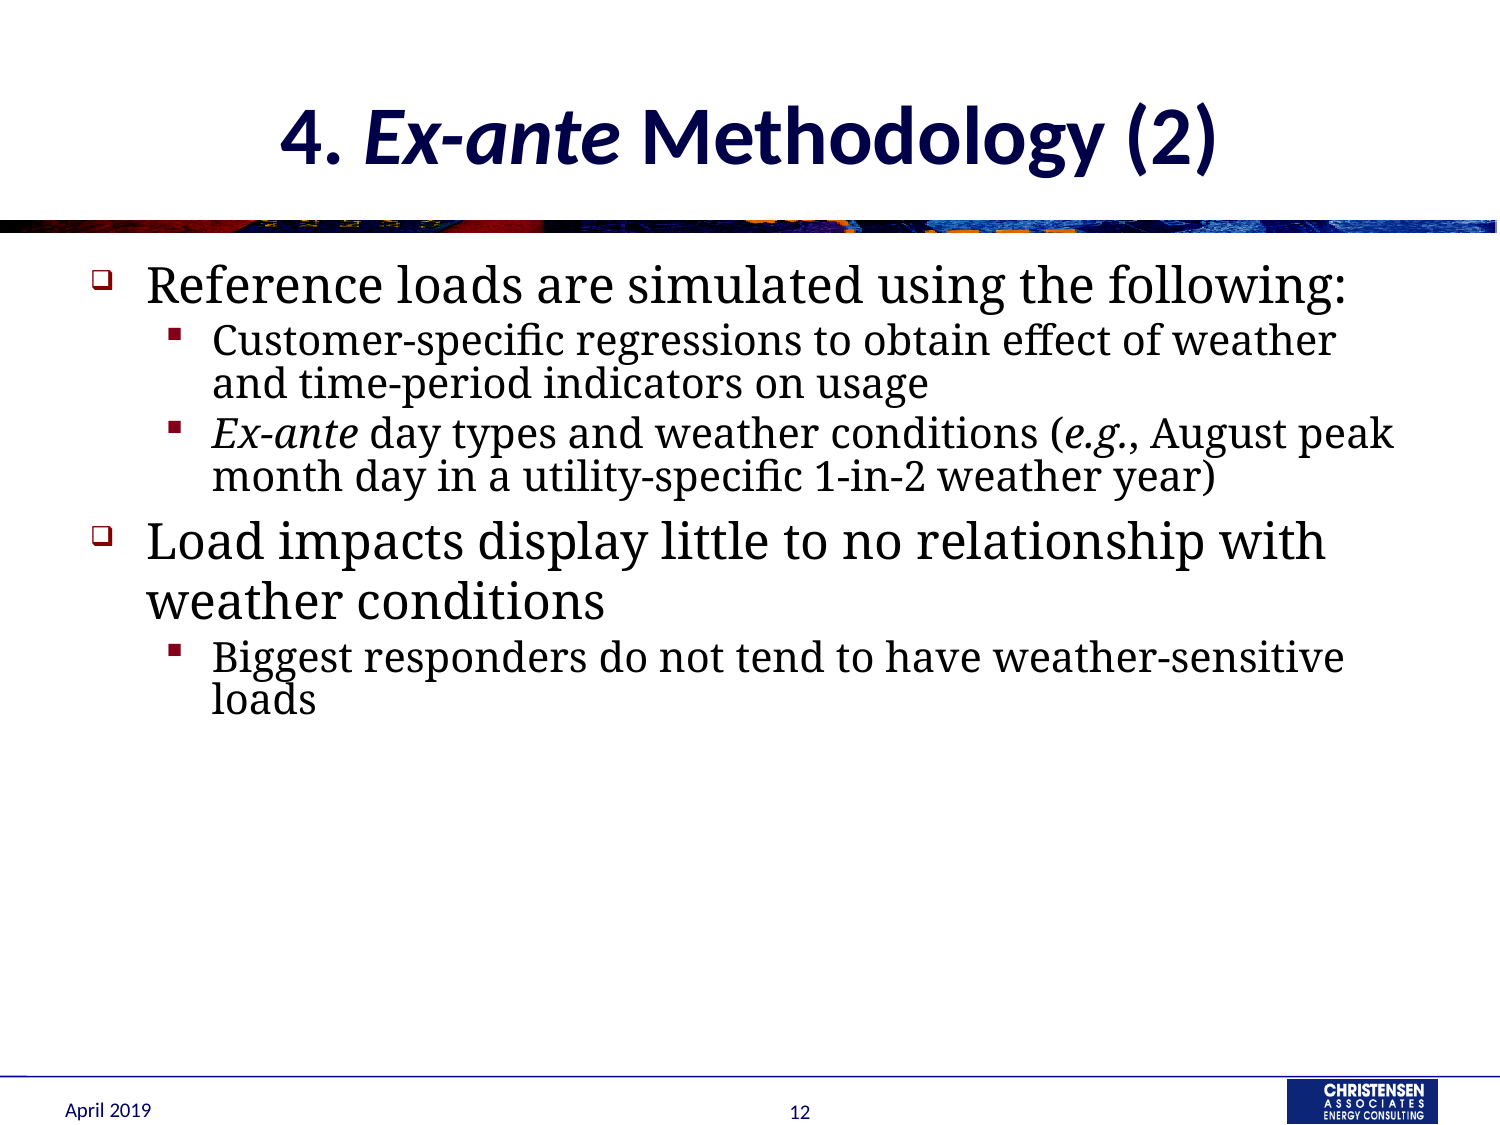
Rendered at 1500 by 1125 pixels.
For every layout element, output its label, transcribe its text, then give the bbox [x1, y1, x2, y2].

list Reference loads are simulated using the following: Customer-specific regressions to obtain effect of weather and time-period indicators on usage Ex-ante day types and weather conditions (e.g., August peak month day in a utility-specific 1-in-2 weather year) Load impacts display little to no relationship with weather conditions Biggest responders do not tend to have weather-sensitive loads [75, 245, 1425, 1075]
slide_number 12 [624, 1075, 975, 1125]
picture [1287, 1079, 1438, 1124]
title 4. Ex-ante Methodology (2) [75, 37, 1425, 225]
picture [0, 220, 1500, 233]
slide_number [50, 1051, 400, 1125]
